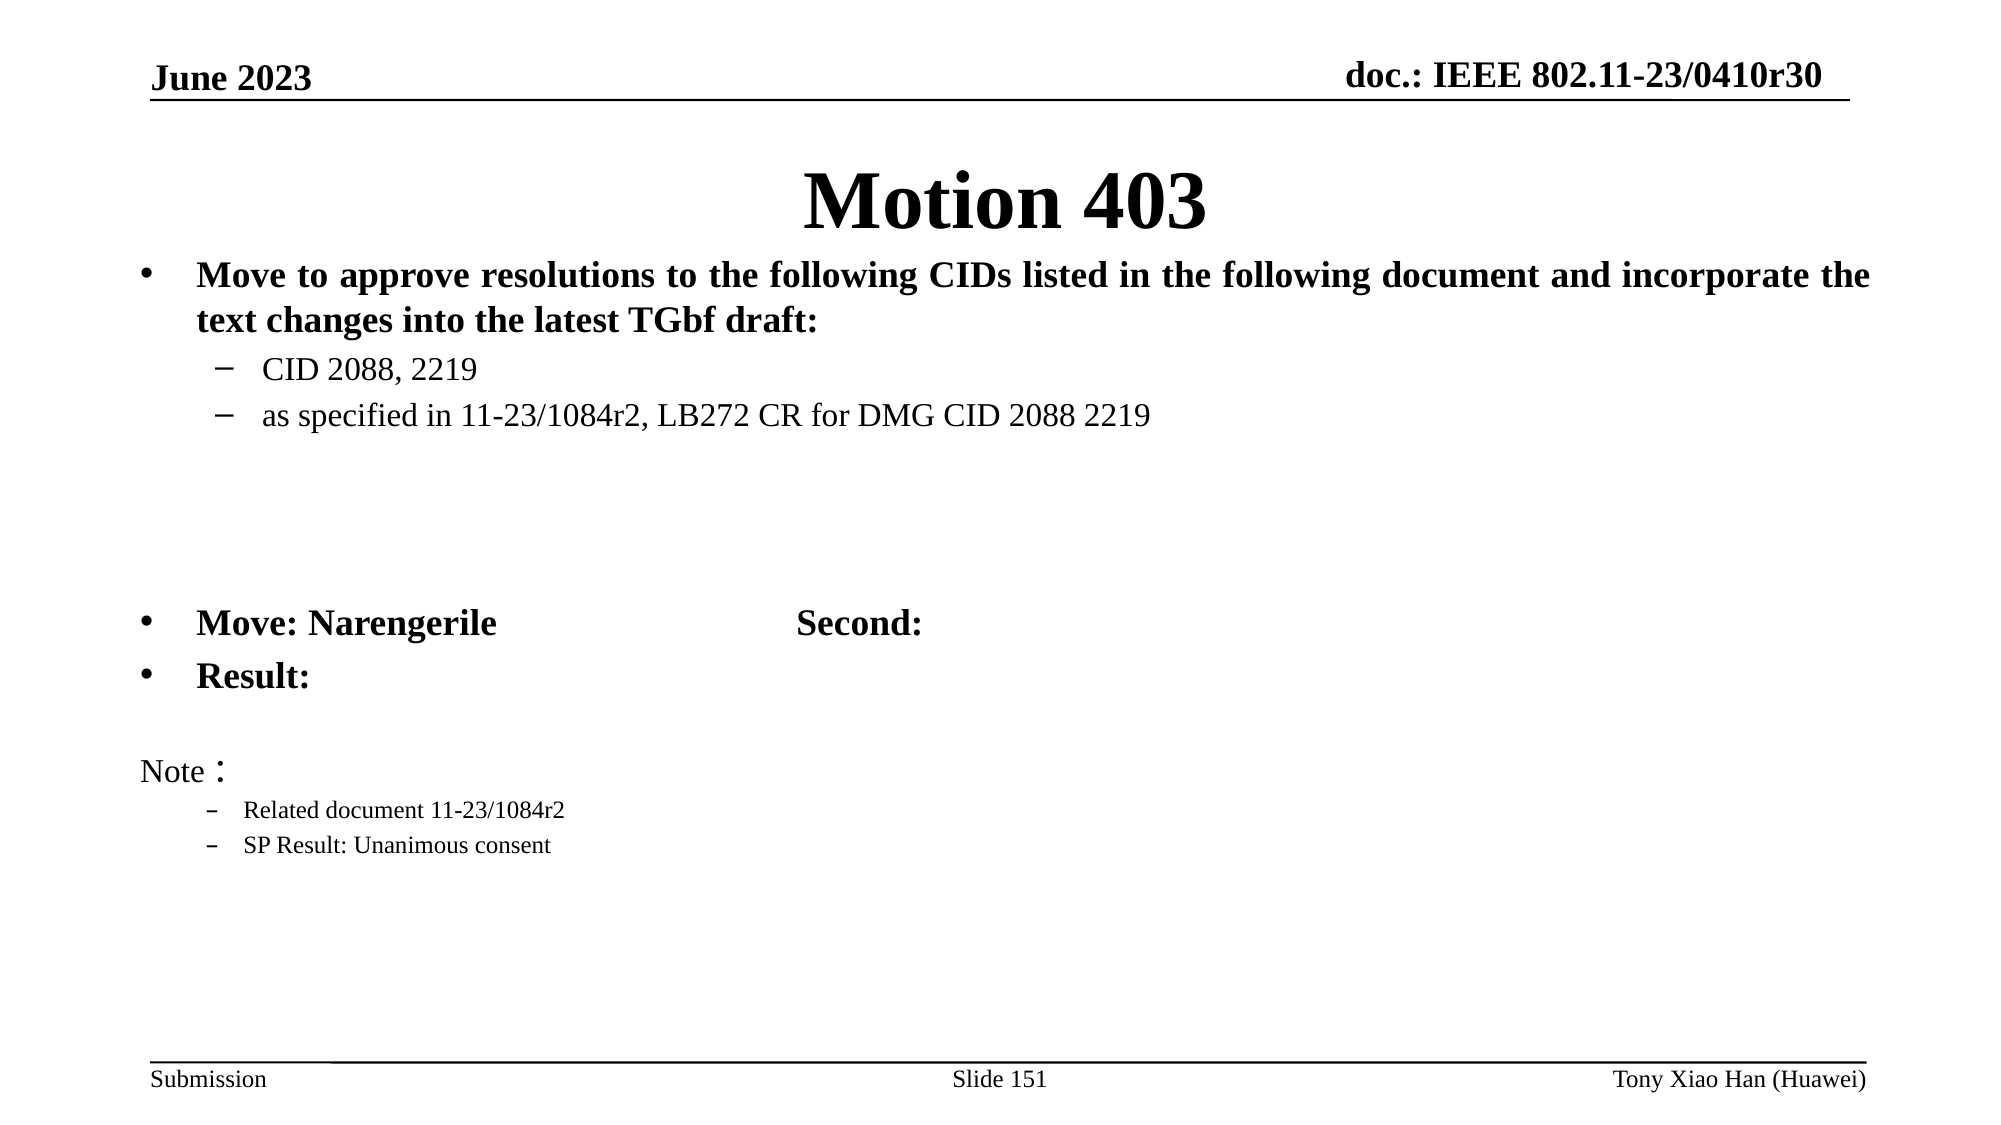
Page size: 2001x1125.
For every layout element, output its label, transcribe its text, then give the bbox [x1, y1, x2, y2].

text_box Move to approve resolutions to the following CIDs listed in the following document and incorporate the text changes into the latest TGbf draft: CID 2088, 2219 as specified in 11-23/1084r2, LB272 CR for DMG CID 2088 2219 Move: Narengerile Second: Result: Note： Related document 11-23/1084r2 SP Result: Unanimous consent [125, 212, 1888, 900]
text_box Motion 403 [368, 137, 1644, 212]
